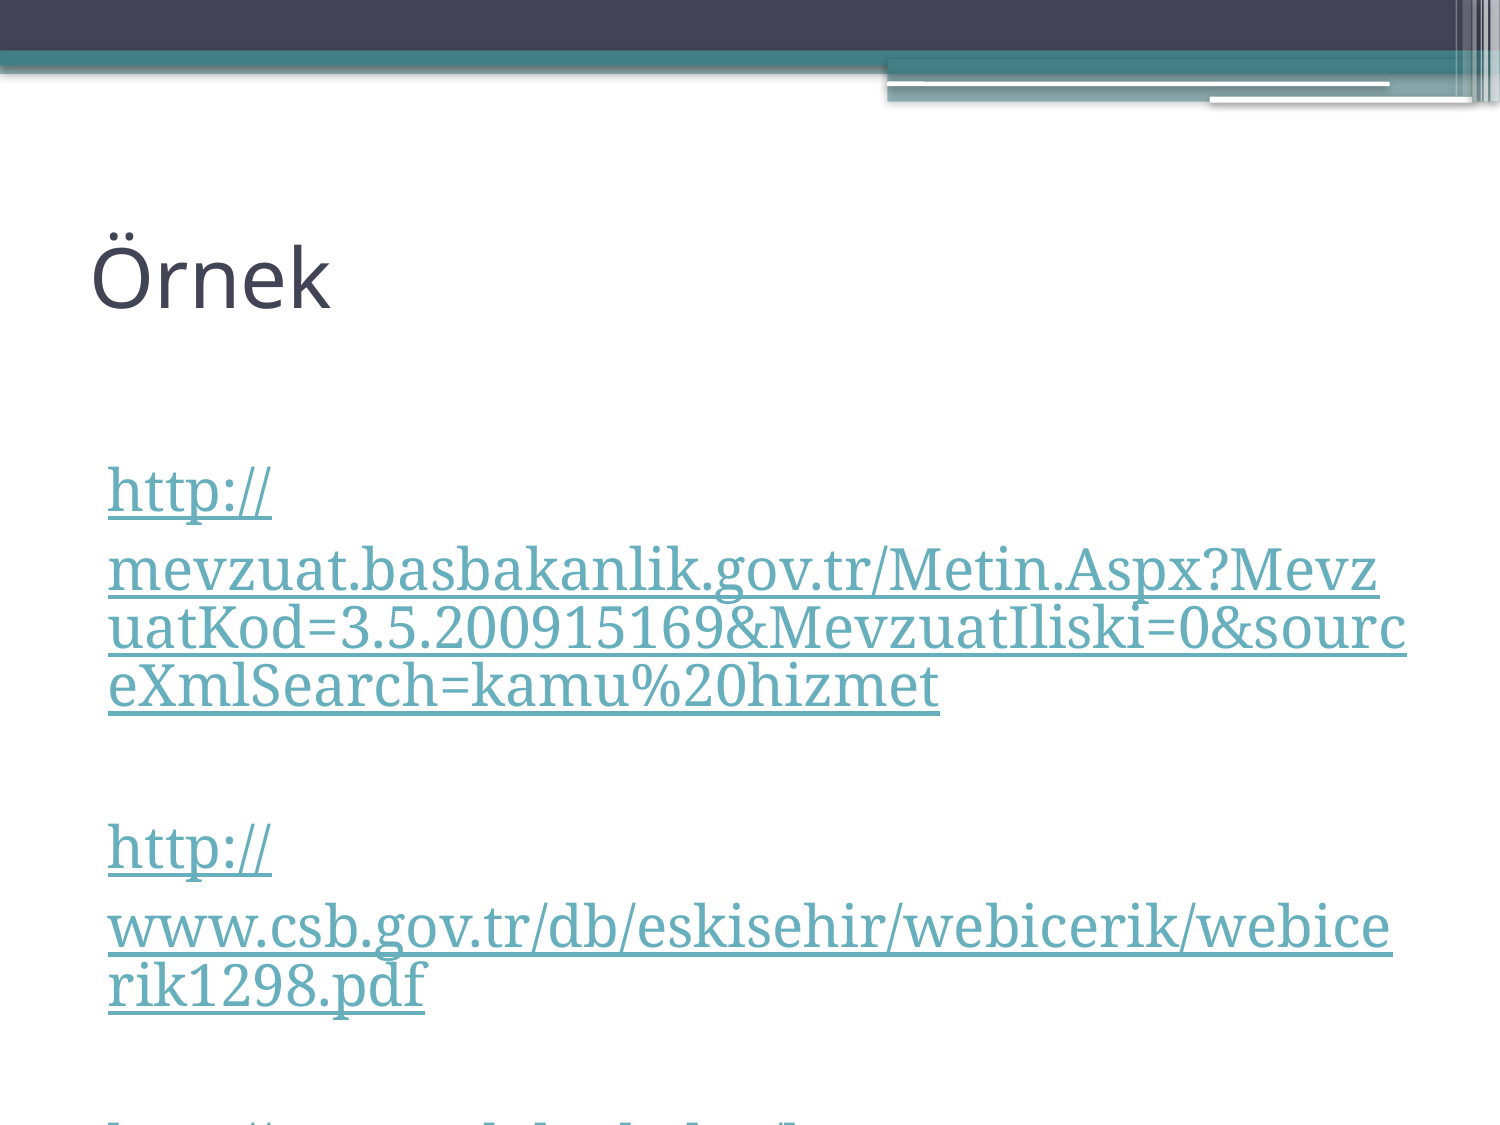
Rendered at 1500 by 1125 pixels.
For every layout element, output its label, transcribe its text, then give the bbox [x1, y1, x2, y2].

title Örnek [75, 187, 1425, 363]
list http://mevzuat.basbakanlik.gov.tr/Metin.Aspx?MevzuatKod=3.5.200915169&MevzuatIliski=0&sourceXmlSearch=kamu%20hizmet http://www.csb.gov.tr/db/eskisehir/webicerik/webicerik1298.pdf http://www.adalar.bel.tr/basvuru.asp [75, 368, 1425, 1079]
